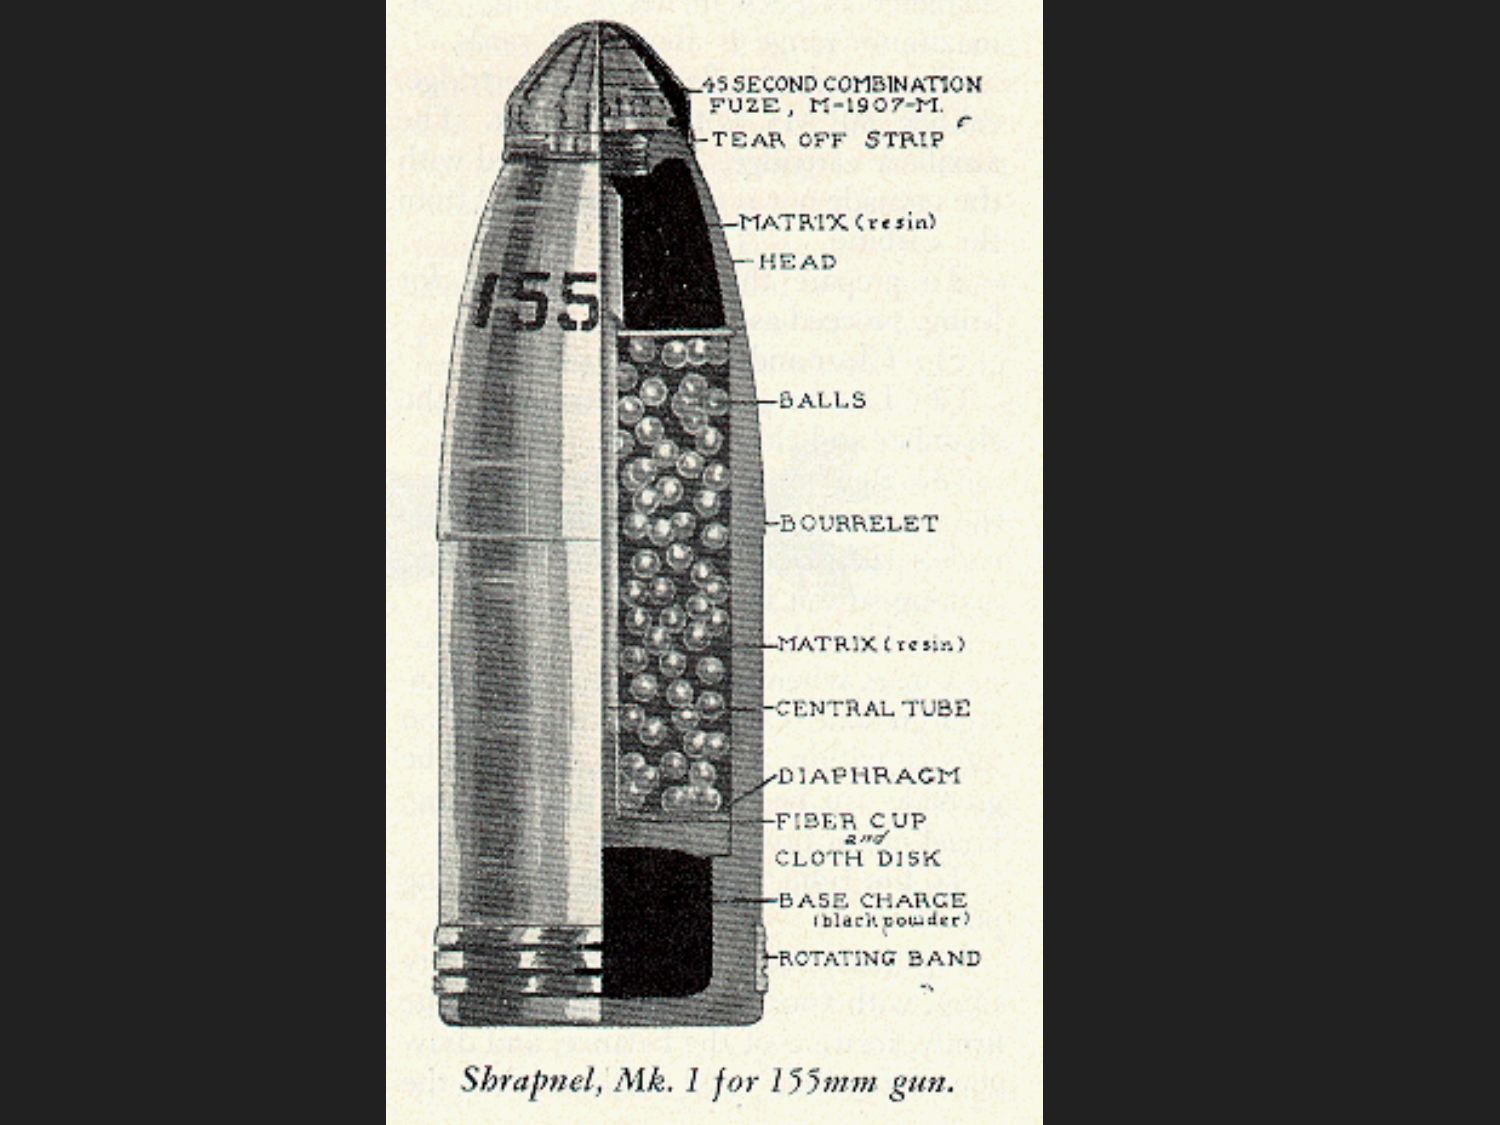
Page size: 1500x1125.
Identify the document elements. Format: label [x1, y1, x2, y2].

picture [386, 0, 1044, 1125]
